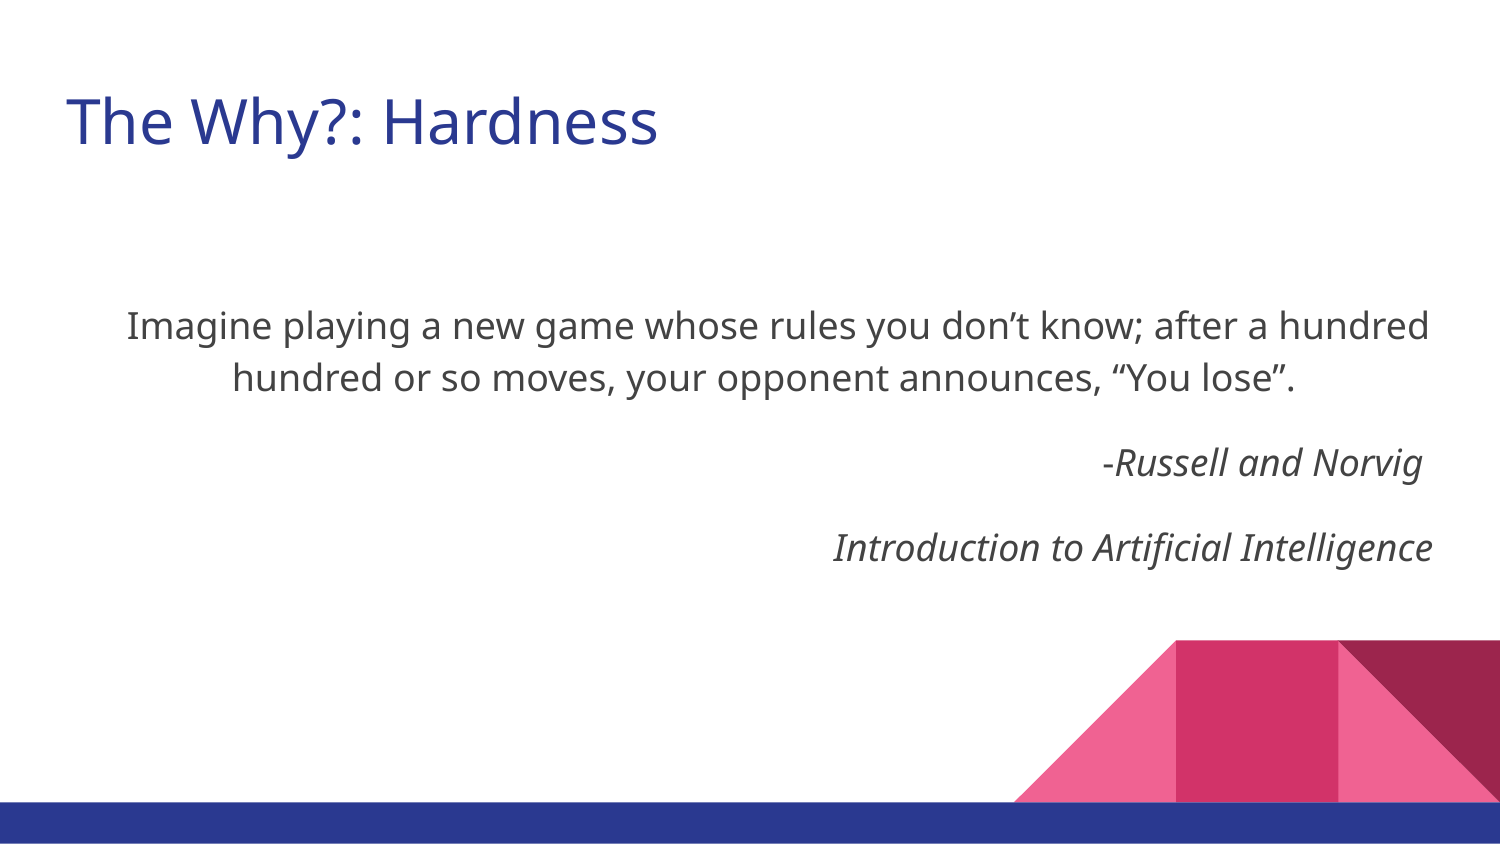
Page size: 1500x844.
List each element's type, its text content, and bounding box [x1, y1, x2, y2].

list Imagine playing a new game whose rules you don’t know; after a hundred hundred or so moves, your opponent announces, “You lose”. ‐Russell and Norvig Introduction to Artificial Intelligence [51, 201, 1449, 750]
title The Why?: Hardness [51, 67, 1449, 167]
